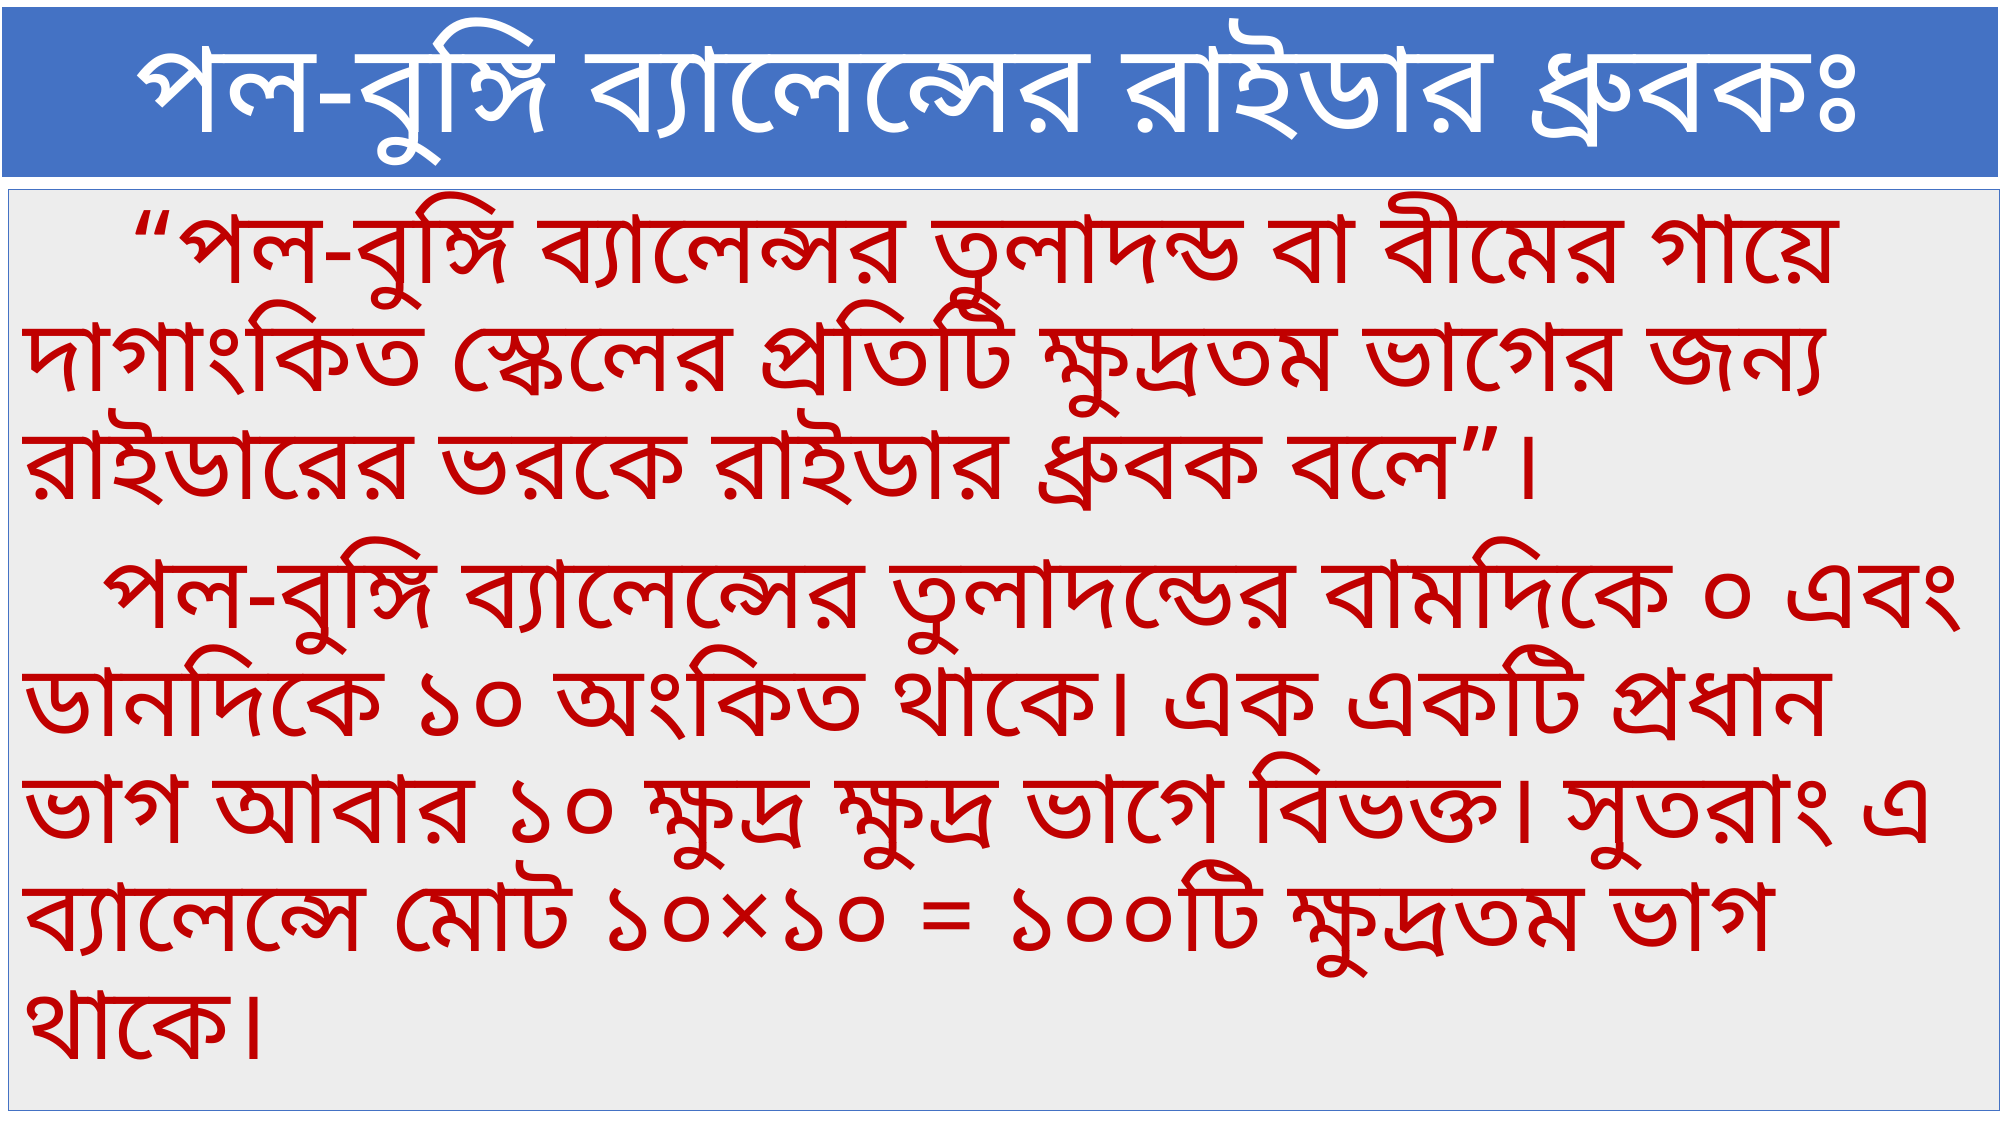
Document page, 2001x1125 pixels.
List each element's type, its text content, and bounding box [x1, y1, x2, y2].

list “পল-বুঙ্গি ব্যালেন্সর তুলাদন্ড বা বীমের গায়ে দাগাংকিত স্কেলের প্রতিটি ক্ষুদ্রতম ভাগের জন্য রাইডারের ভরকে রাইডার ধ্রুবক বলে”। পল-বুঙ্গি ব্যালেন্সের তুলাদন্ডের বামদিকে ০ এবং ডানদিকে ১০ অংকিত থাকে। এক একটি প্রধান ভাগ আবার ১০ ক্ষুদ্র ক্ষুদ্র ভাগে বিভক্ত। সুতরাং এ ব্যালেন্সে মোট ১০×১০ = ১০০টি ক্ষুদ্রতম ভাগ থাকে। [8, 189, 2000, 1111]
title পল-বুঙ্গি ব্যালেন্সের রাইডার ধ্রুবকঃ [0, 4, 2000, 180]
